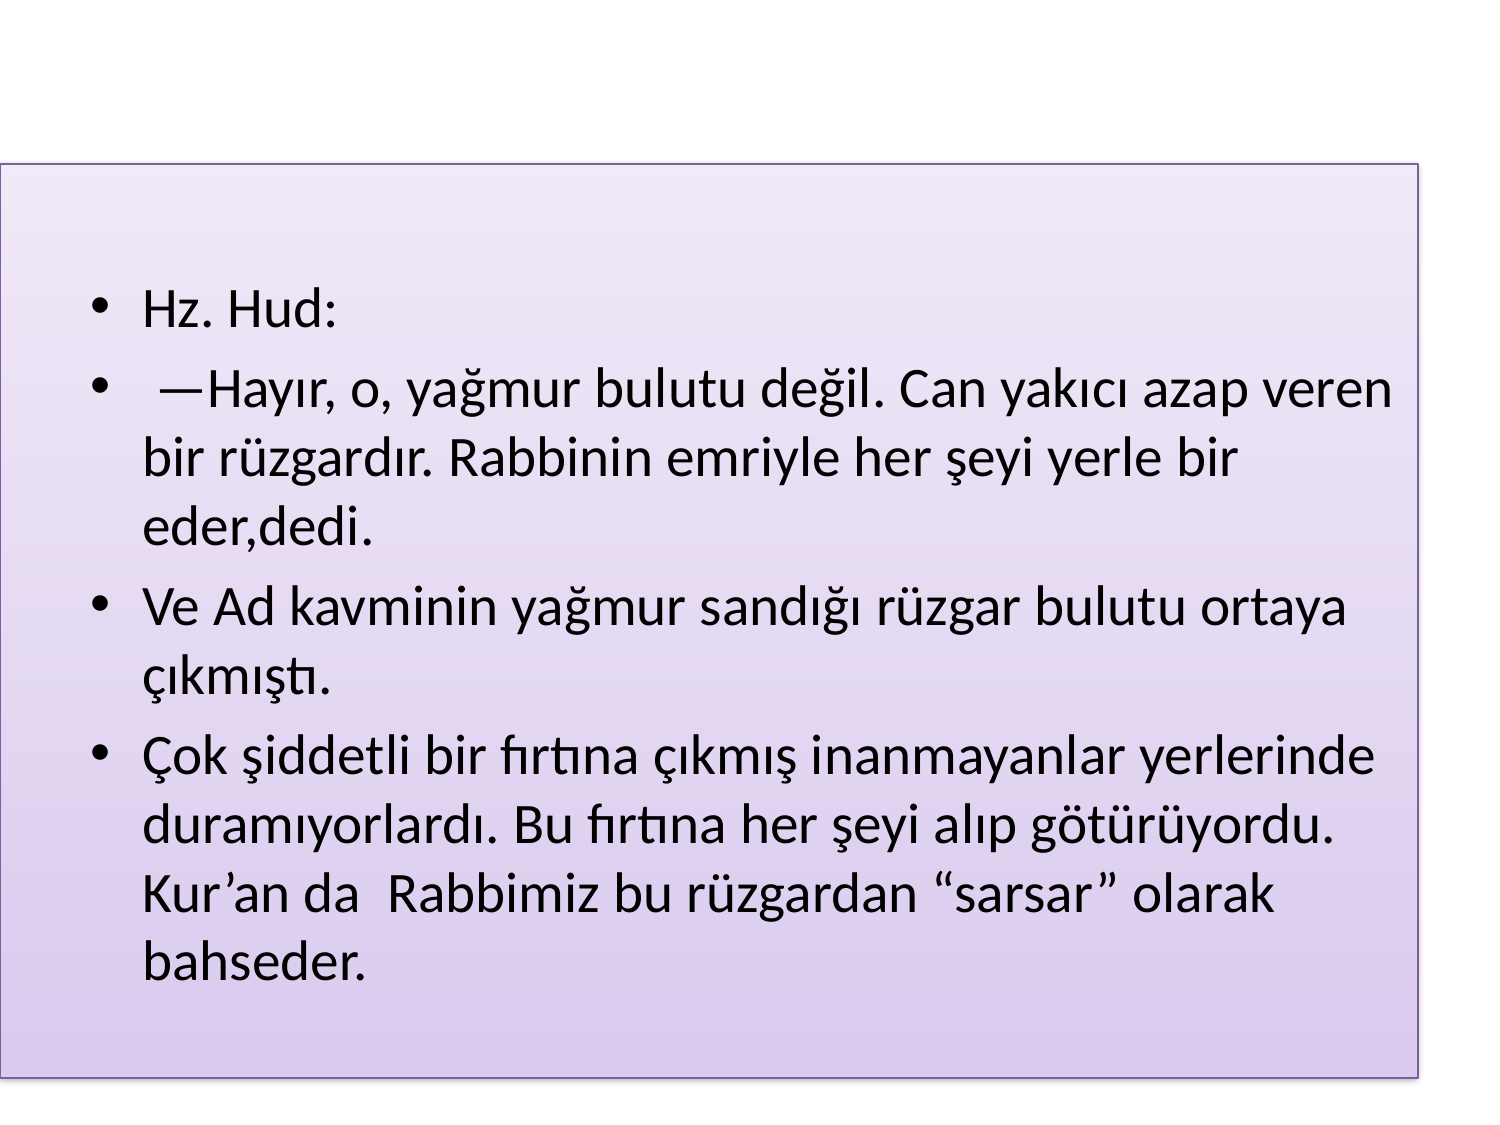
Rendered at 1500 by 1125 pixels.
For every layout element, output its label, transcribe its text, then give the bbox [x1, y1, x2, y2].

list Hz. Hud: —Hayır, o, yağmur bulutu değil. Can yakıcı azap veren bir rüzgardır. Rabbinin emriyle her şeyi yerle bir eder,dedi. Ve Ad kavminin yağmur sandığı rüzgar bulutu ortaya çıkmıştı. Çok şiddetli bir fırtına çıkmış inanmayanlar yerlerinde duramıyorlardı. Bu fırtına her şeyi alıp götürüyordu. Kur’an da Rabbimiz bu rüzgardan “sarsar” olarak bahseder. [75, 262, 1425, 1005]
text_box [0, 163, 1419, 1079]
